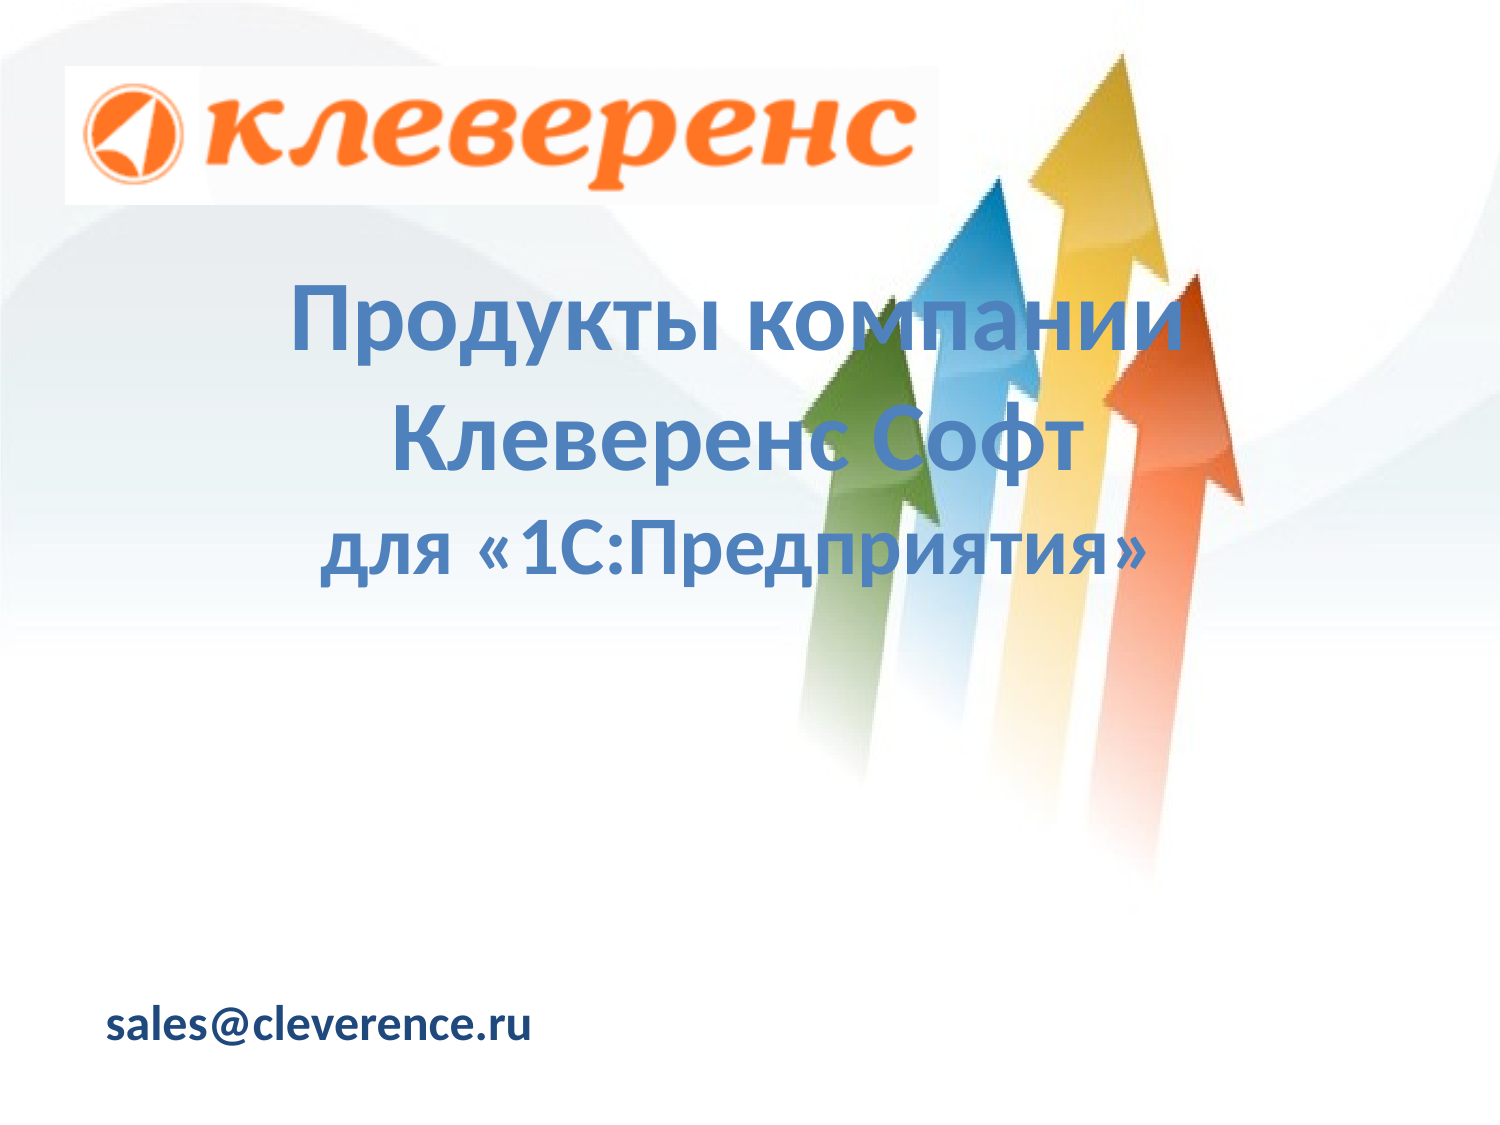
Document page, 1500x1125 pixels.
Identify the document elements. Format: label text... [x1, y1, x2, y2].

picture [0, 0, 1500, 1125]
text_box Продукты компании Клеверенс Софт для «1С:Предприятия» [147, 243, 1329, 599]
text_box sales@cleverence.ru [90, 982, 548, 1058]
